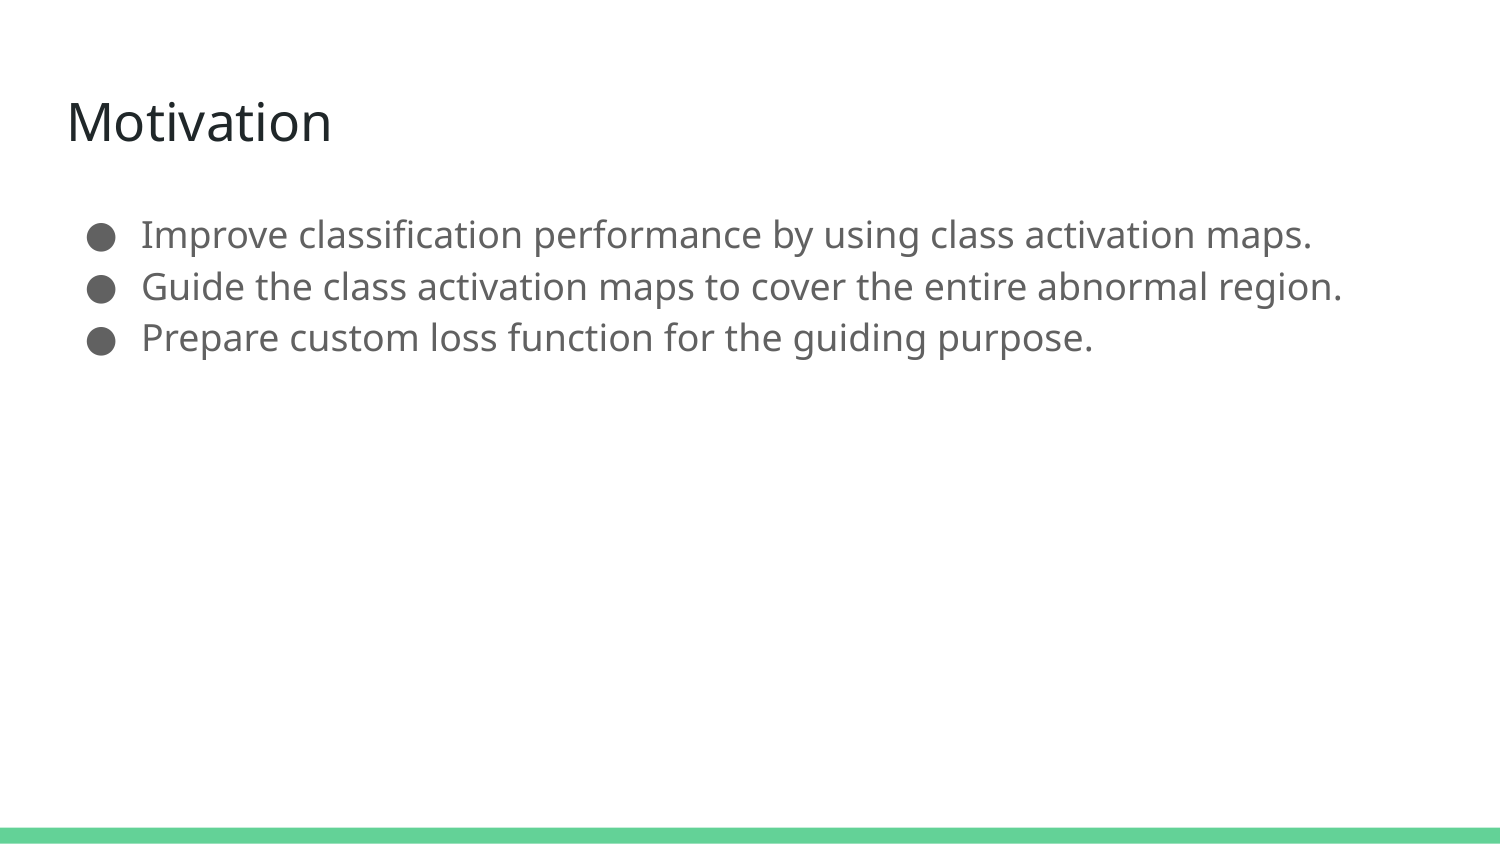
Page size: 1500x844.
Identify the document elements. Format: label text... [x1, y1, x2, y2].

list Improve classification performance by using class activation maps. Guide the class activation maps to cover the entire abnormal region. Prepare custom loss function for the guiding purpose. [51, 189, 1449, 750]
title Motivation [51, 72, 1449, 167]
